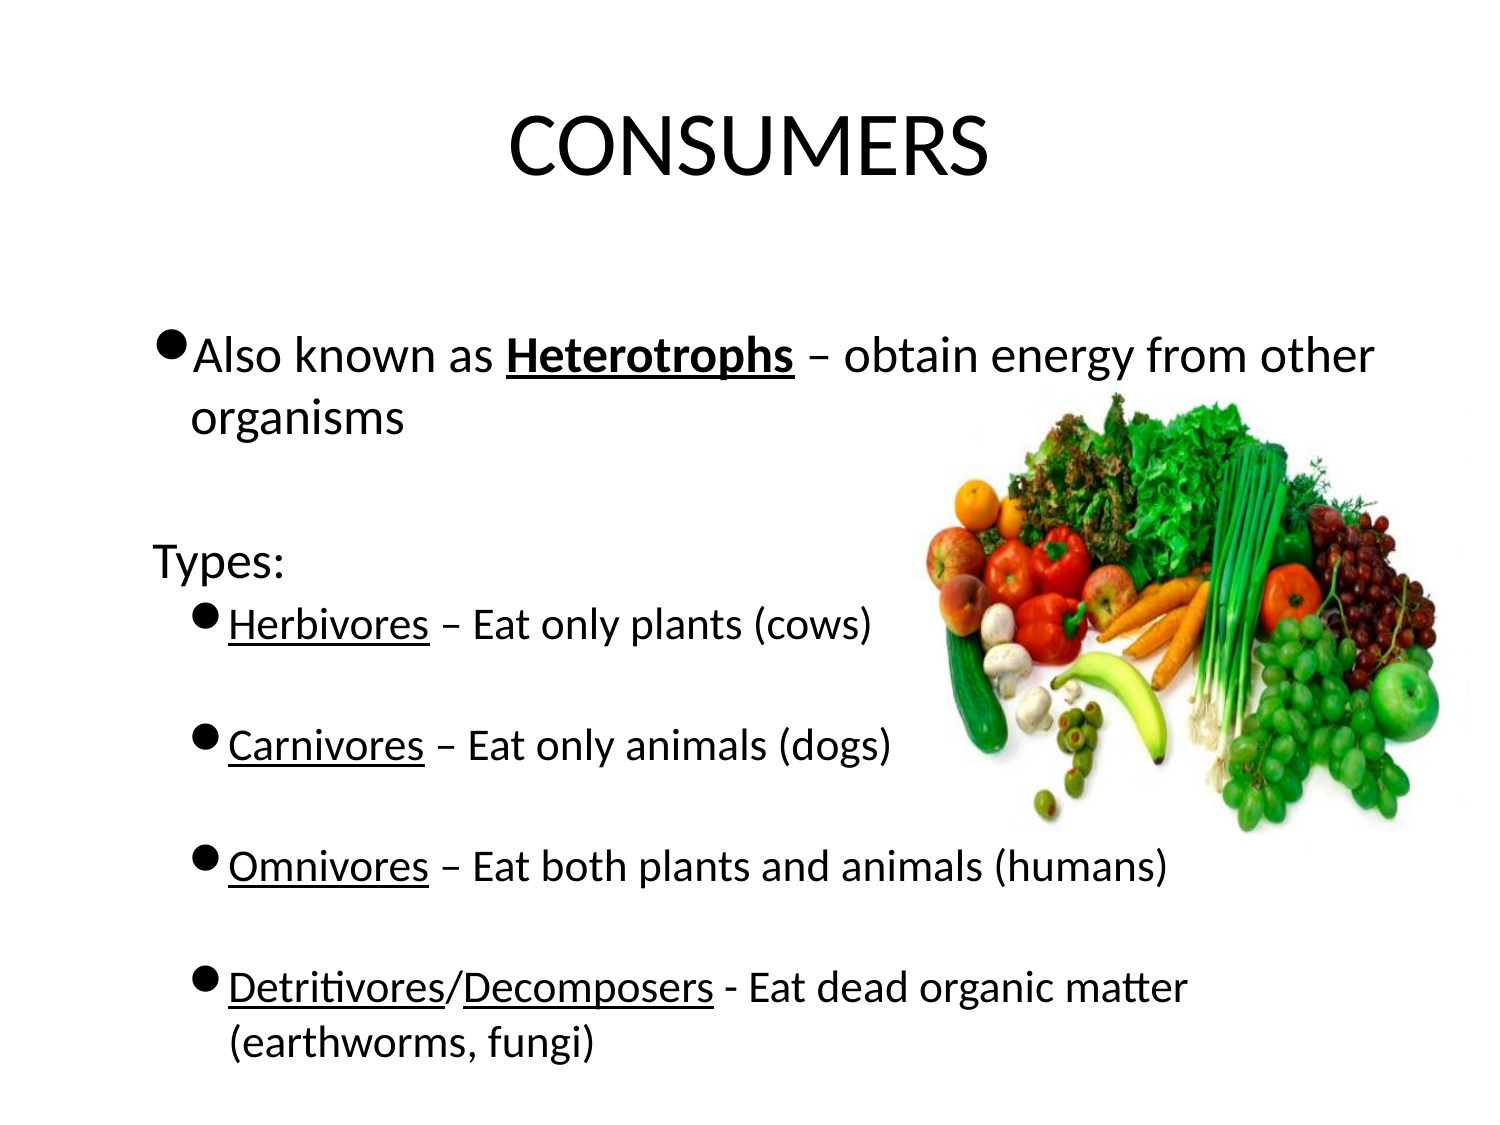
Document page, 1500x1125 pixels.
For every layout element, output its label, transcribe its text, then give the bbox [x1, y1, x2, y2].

picture [912, 374, 1469, 851]
list Also known as Heterotrophs – obtain energy from other organisms Types: Herbivores – Eat only plants (cows) Carnivores – Eat only animals (dogs) Omnivores – Eat both plants and animals (humans) Detritivores/Decomposers - Eat dead organic matter (earthworms, fungi) [137, 312, 1451, 1075]
title CONSUMERS [75, 45, 1425, 233]
